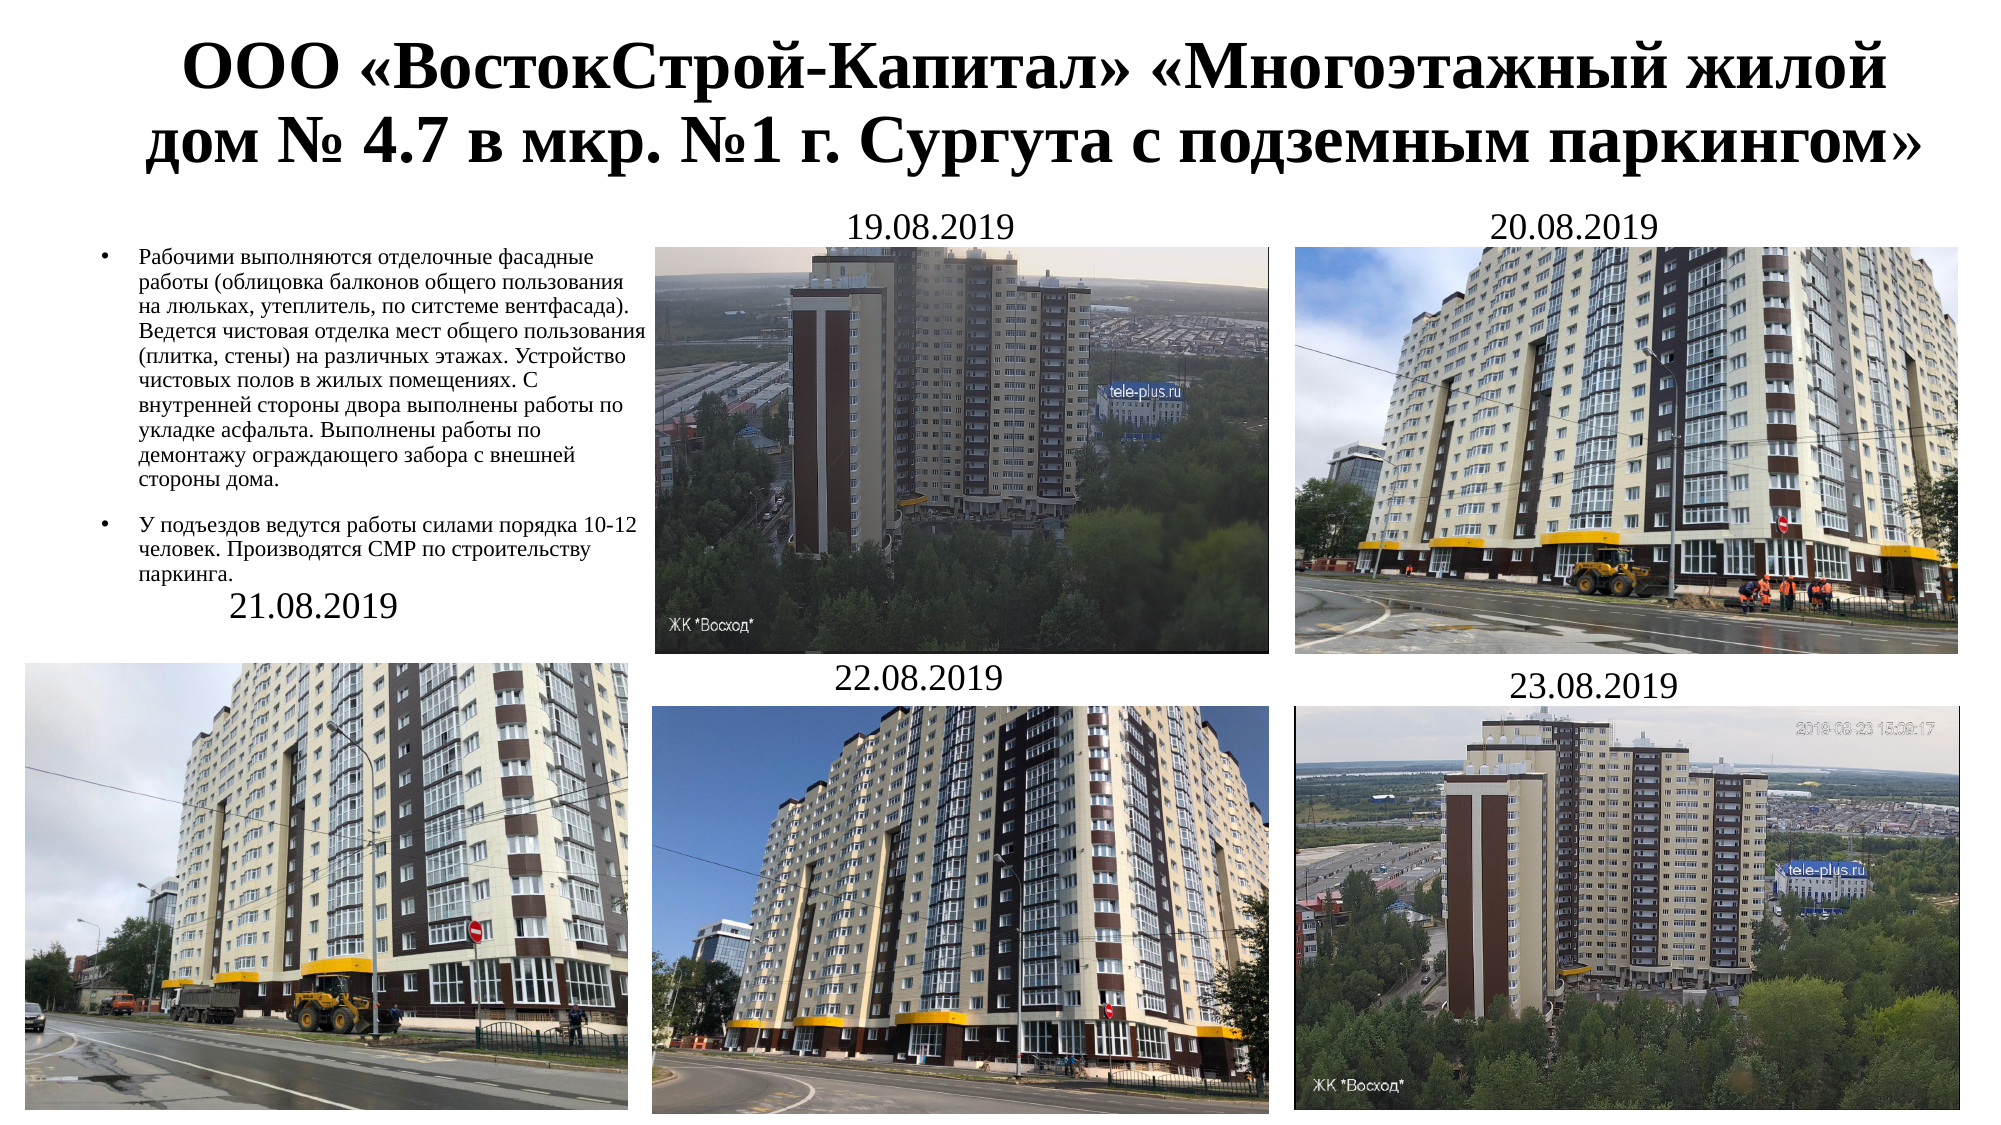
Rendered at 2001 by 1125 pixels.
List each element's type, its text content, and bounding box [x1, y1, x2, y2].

picture [1295, 247, 1958, 654]
text_box 20.08.2019 [1474, 194, 1786, 247]
picture [655, 247, 1269, 654]
text_box 19.08.2019 [831, 194, 1102, 247]
title ООО «ВостокСтрой-Капитал» «Многоэтажный жилой дом № 4.7 в мкр. №1 г. Сургута с подземным паркингом» [112, 0, 1958, 238]
text_box 21.08.2019 [214, 573, 486, 634]
picture [652, 706, 1269, 1114]
text_box 22.08.2019 [819, 654, 1033, 706]
picture [1294, 706, 1960, 1110]
picture [25, 663, 628, 1110]
list Рабочими выполняются отделочные фасадные работы (облицовка балконов общего пользования на люльках, утеплитель, по ситстеме вентфасада). Ведется чистовая отделка мест общего пользования (плитка, стены) на различных этажах. Устройство чистовых полов в жилых помещениях. С внутренней стороны двора выполнены работы по укладке асфальта. Выполнены работы по демонтажу ограждающего забора с внешней стороны дома. У подъездов ведутся работы силами порядка 10-12 человек. Производятся СМР по строительству паркинга. [86, 237, 668, 707]
text_box 23.08.2019 [1494, 654, 1766, 706]
